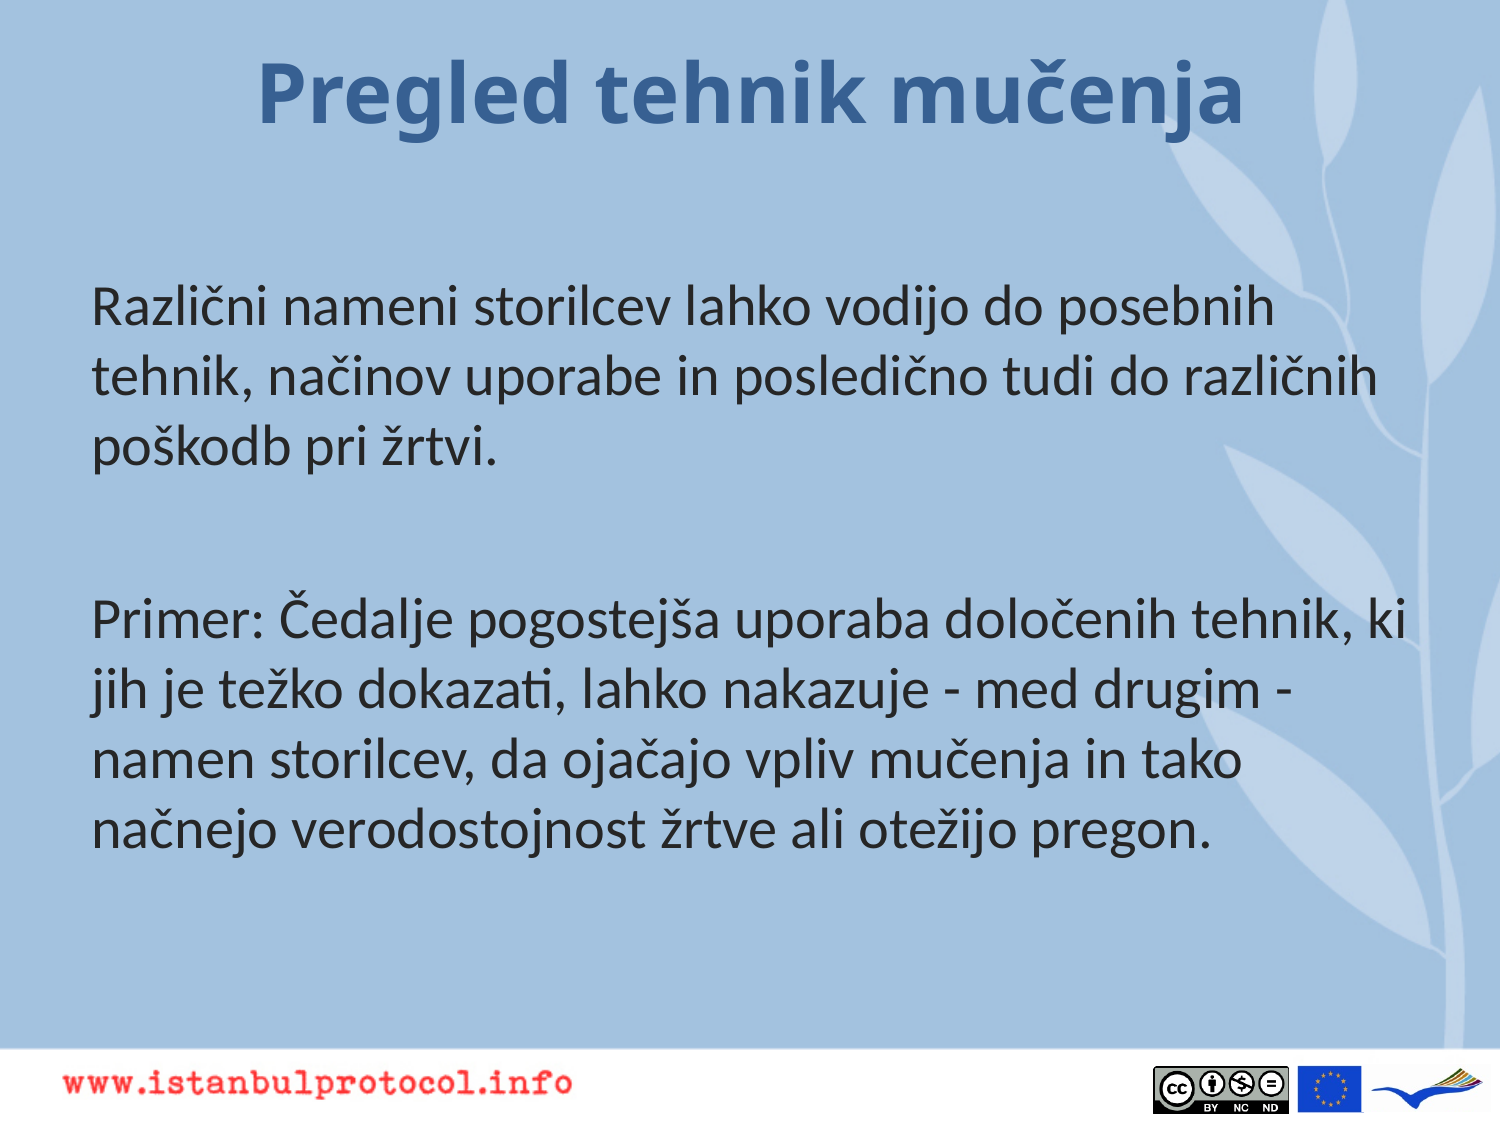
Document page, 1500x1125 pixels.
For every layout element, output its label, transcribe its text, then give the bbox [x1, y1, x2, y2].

title Pregled tehnik mučenja [76, 0, 1427, 172]
list Različni nameni storilcev lahko vodijo do posebnih tehnik, načinov uporabe in posledično tudi do različnih poškodb pri žrtvi. Primer: Čedalje pogostejša uporaba določenih tehnik, ki jih je težko dokazati, lahko nakazuje - med drugim - namen storilcev, da ojačajo vpliv mučenja in tako načnejo verodostojnost žrtve ali otežijo pregon. [76, 172, 1427, 993]
picture [0, 0, 1500, 1125]
